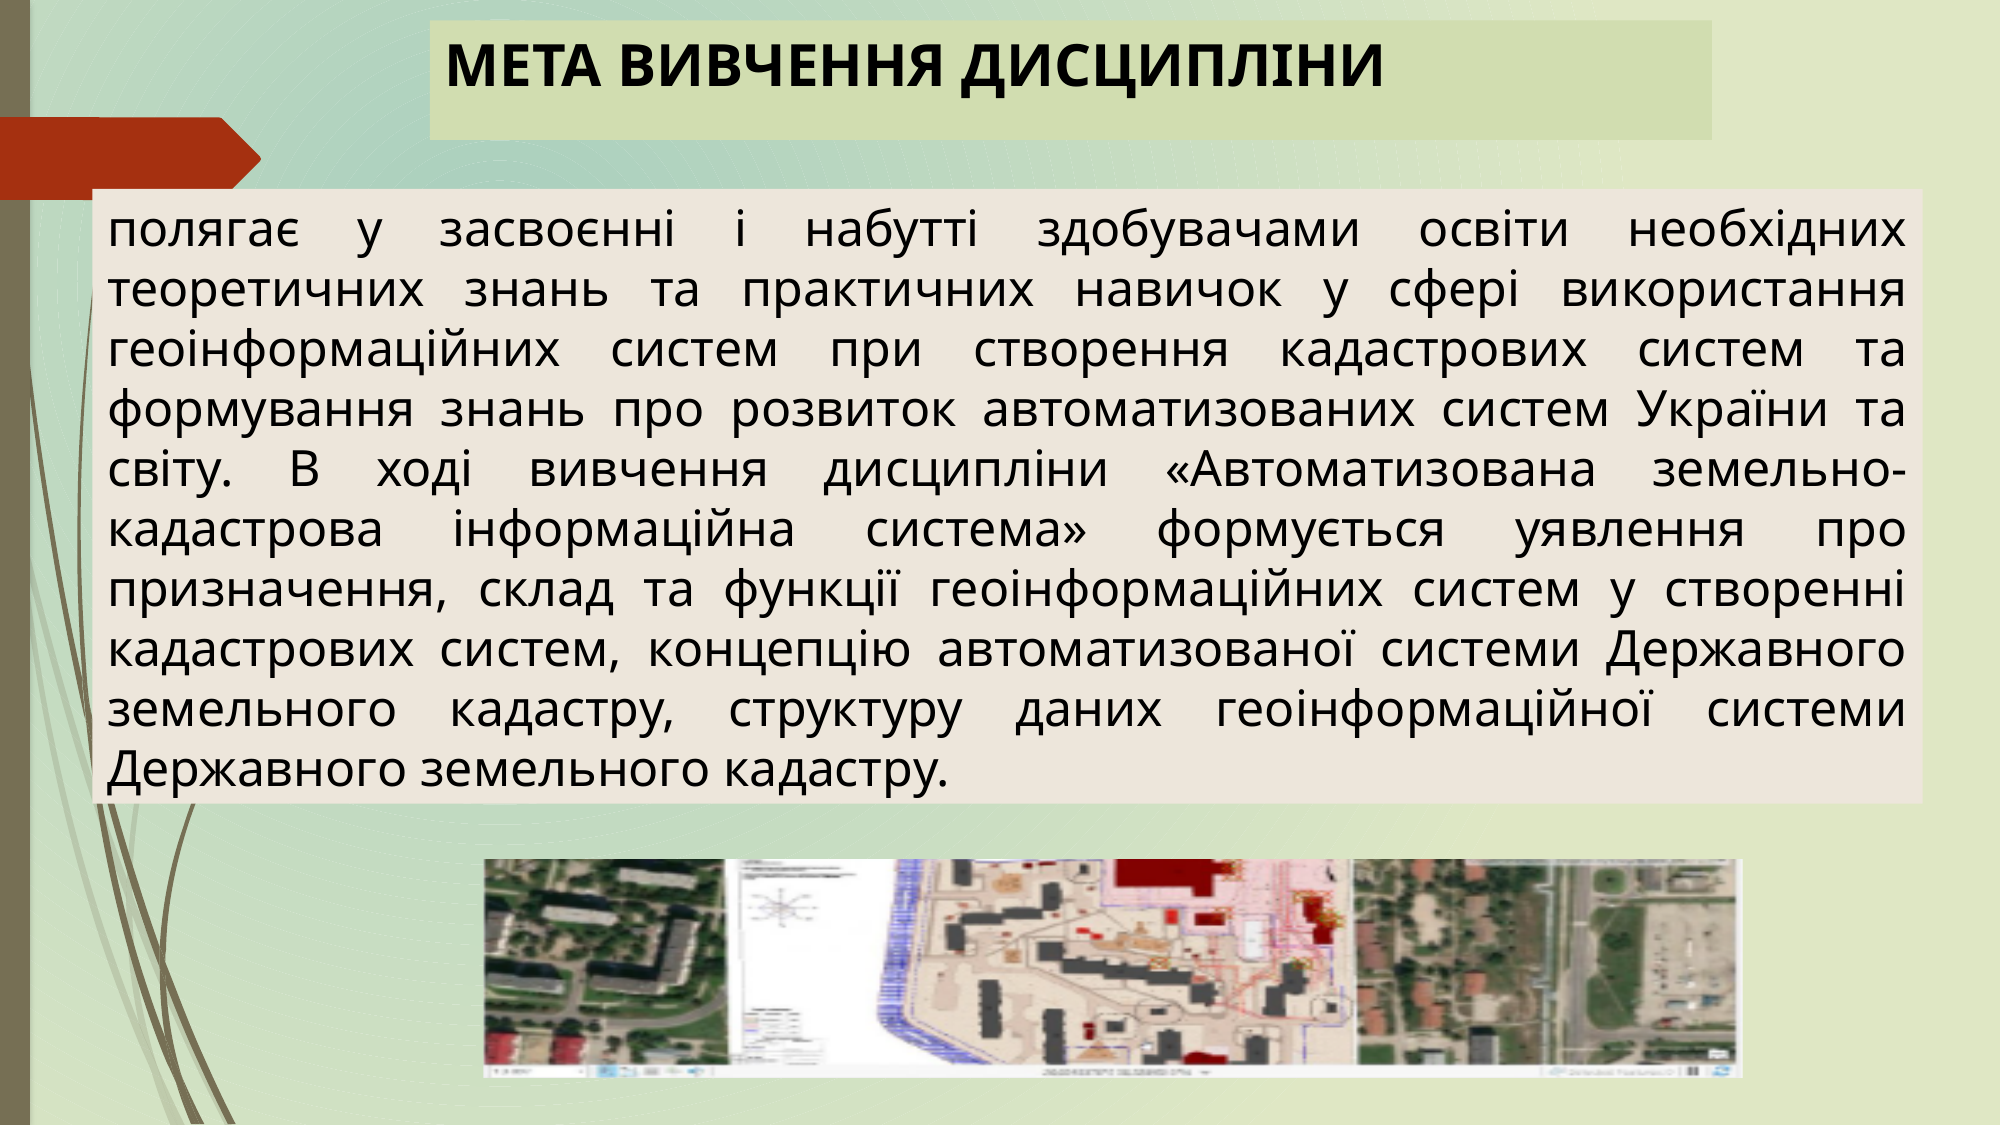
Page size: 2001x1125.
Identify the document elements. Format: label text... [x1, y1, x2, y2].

picture [482, 858, 1743, 1079]
text_box полягає у засвоєнні і набутті здобувачами освіти необхідних теоретичних знань та практичних навичок у сфері використання геоінформаційних систем при створення кадастрових систем та формування знань про розвиток автоматизованих систем України та світу. В ході вивчення дисципліни «Автоматизована земельно-кадастрова інформаційна система» формується уявлення про призначення, склад та функції геоінформаційних систем у створенні кадастрових систем, концепцію автоматизованої системи Державного земельного кадастру, структуру даних геоінформаційної системи Державного земельного кадастру. [92, 188, 1923, 804]
title МЕТА ВИВЧЕННЯ ДИСЦИПЛІНИ [429, 20, 1712, 140]
